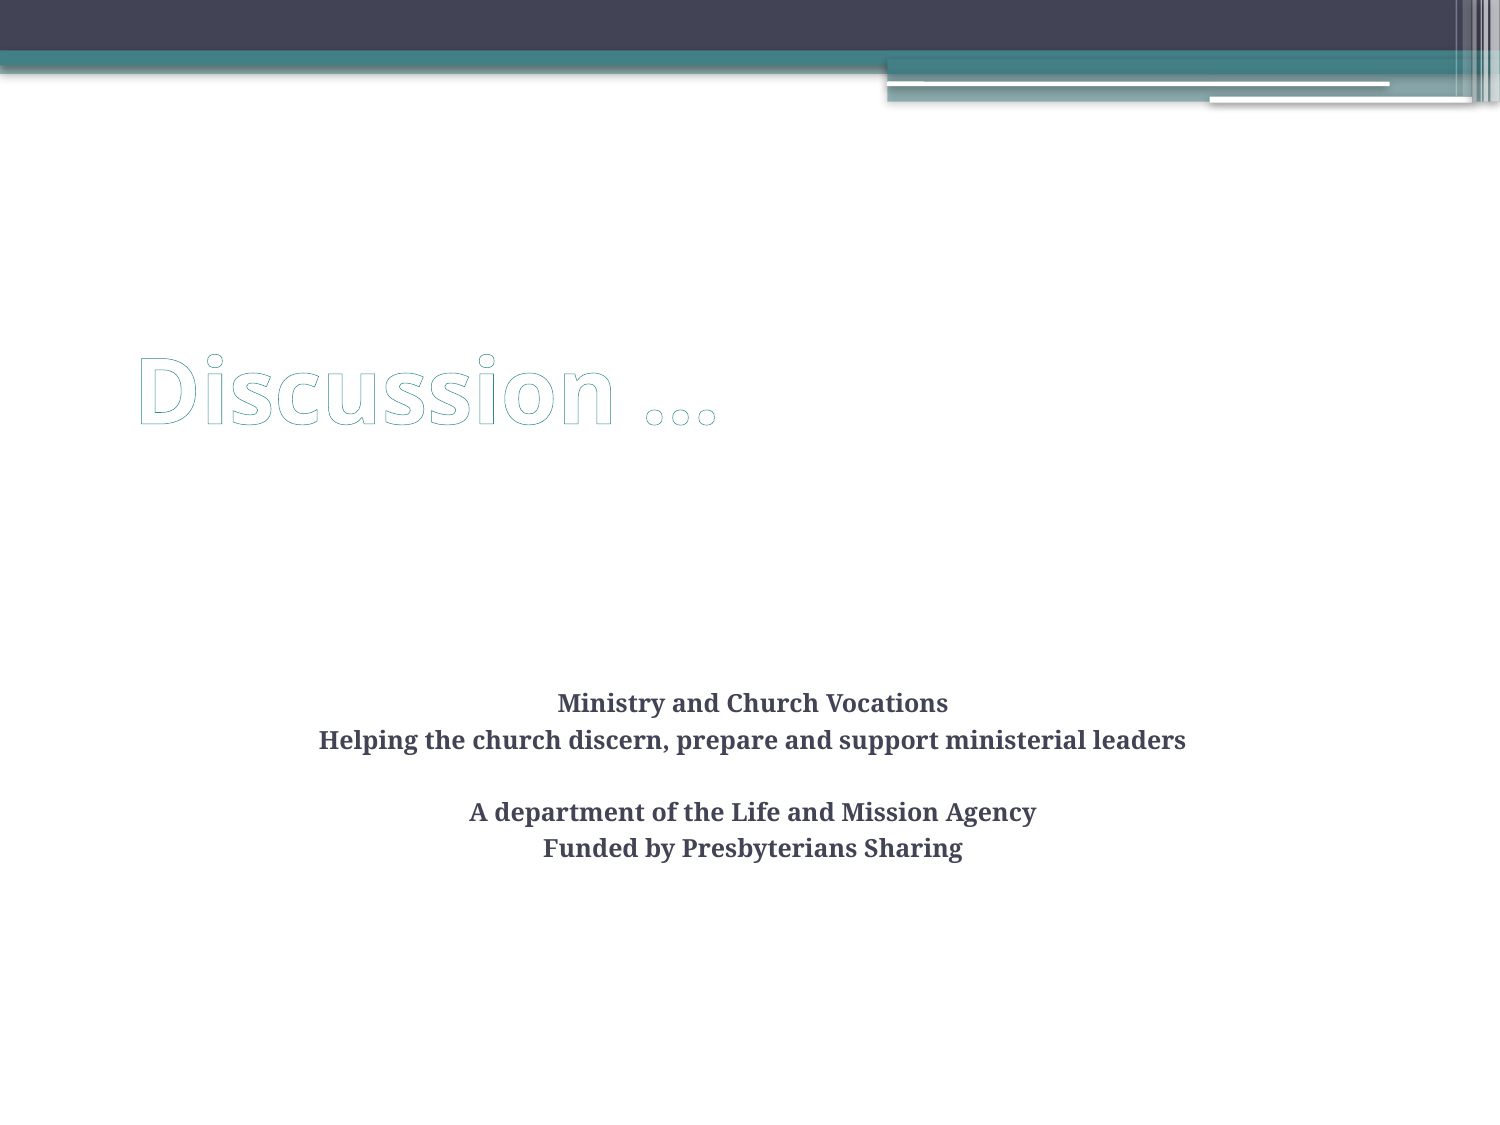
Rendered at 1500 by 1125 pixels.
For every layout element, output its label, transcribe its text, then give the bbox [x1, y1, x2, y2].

list Ministry and Church Vocations Helping the church discern, prepare and support ministerial leaders A department of the Life and Mission Agency Funded by Presbyterians Sharing [112, 680, 1388, 941]
title Discussion ... [118, 324, 1394, 549]
